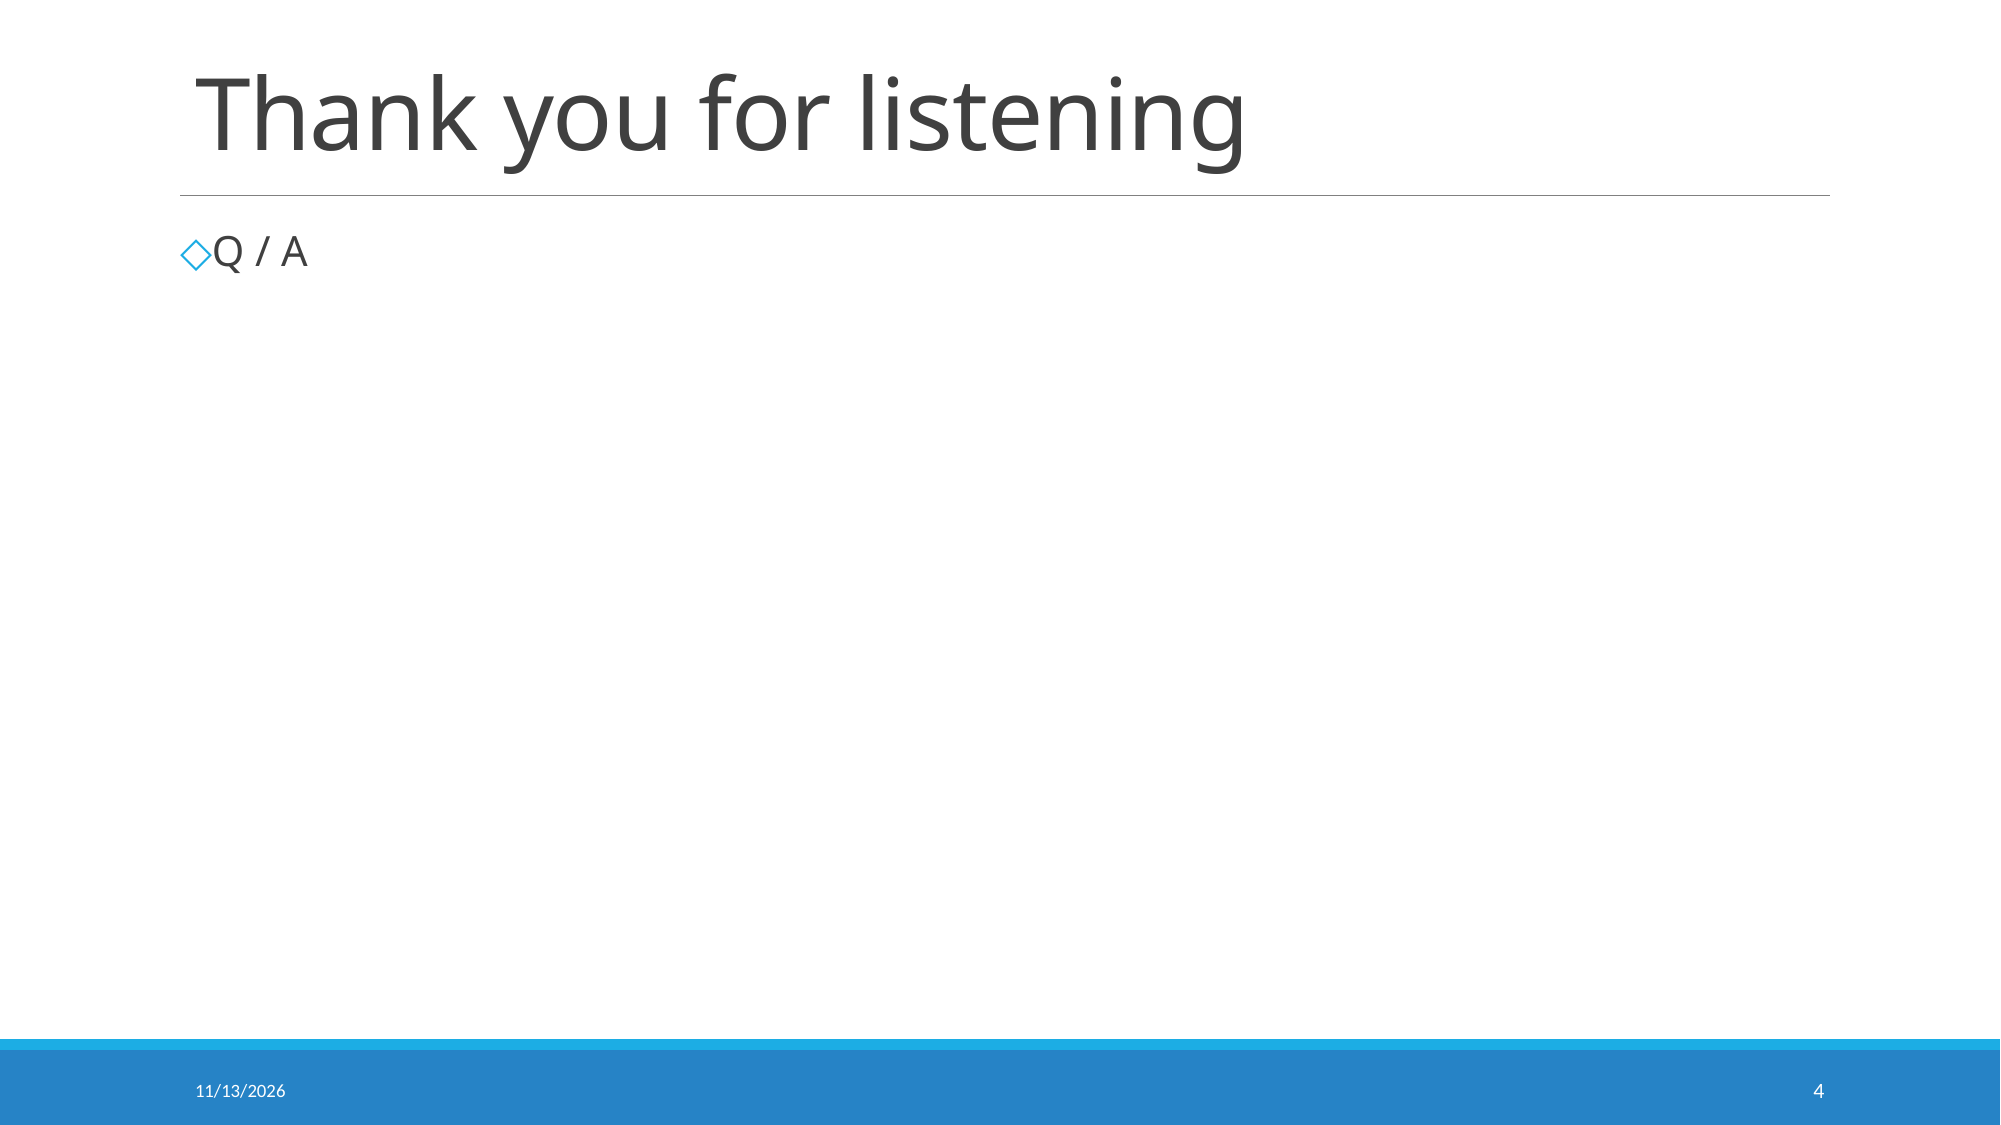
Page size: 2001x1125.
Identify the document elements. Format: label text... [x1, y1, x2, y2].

list Q / A [180, 222, 1830, 284]
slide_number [180, 1059, 586, 1120]
slide_number 4 [1624, 1059, 1840, 1120]
title Thank you for listening [180, 47, 1830, 194]
